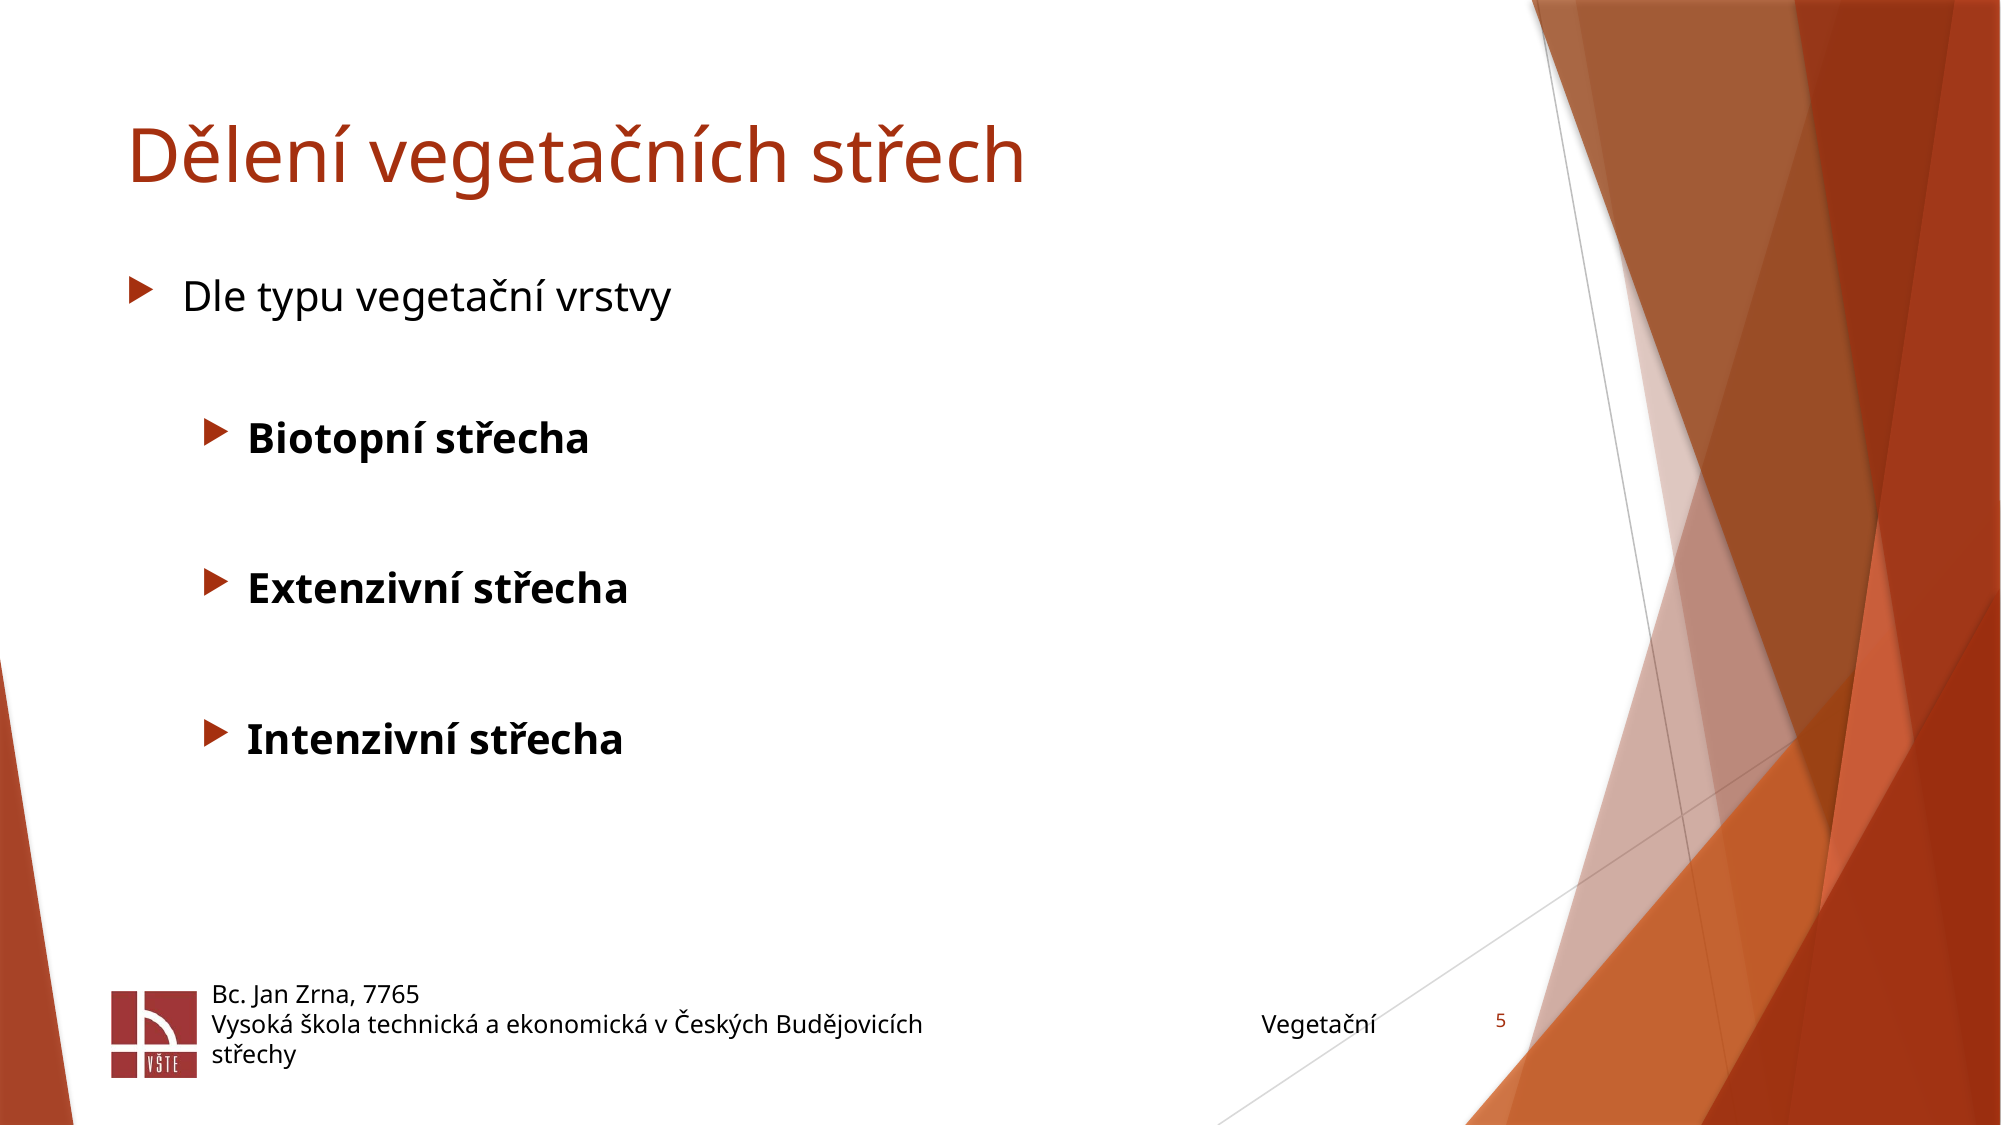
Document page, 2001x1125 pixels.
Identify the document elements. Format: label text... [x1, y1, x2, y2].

picture [110, 990, 198, 1078]
list Dle typu vegetační vrstvy Biotopní střecha Extenzivní střecha Intenzivní střecha [111, 262, 1522, 993]
title Dělení vegetačních střech [111, 99, 1522, 262]
footer Bc. Jan Zrna, 7765 Vysoká škola technická a ekonomická v Českých Budějovicích Vegetační střechy [199, 993, 1475, 1054]
slide_number 5 [1409, 991, 1522, 1051]
